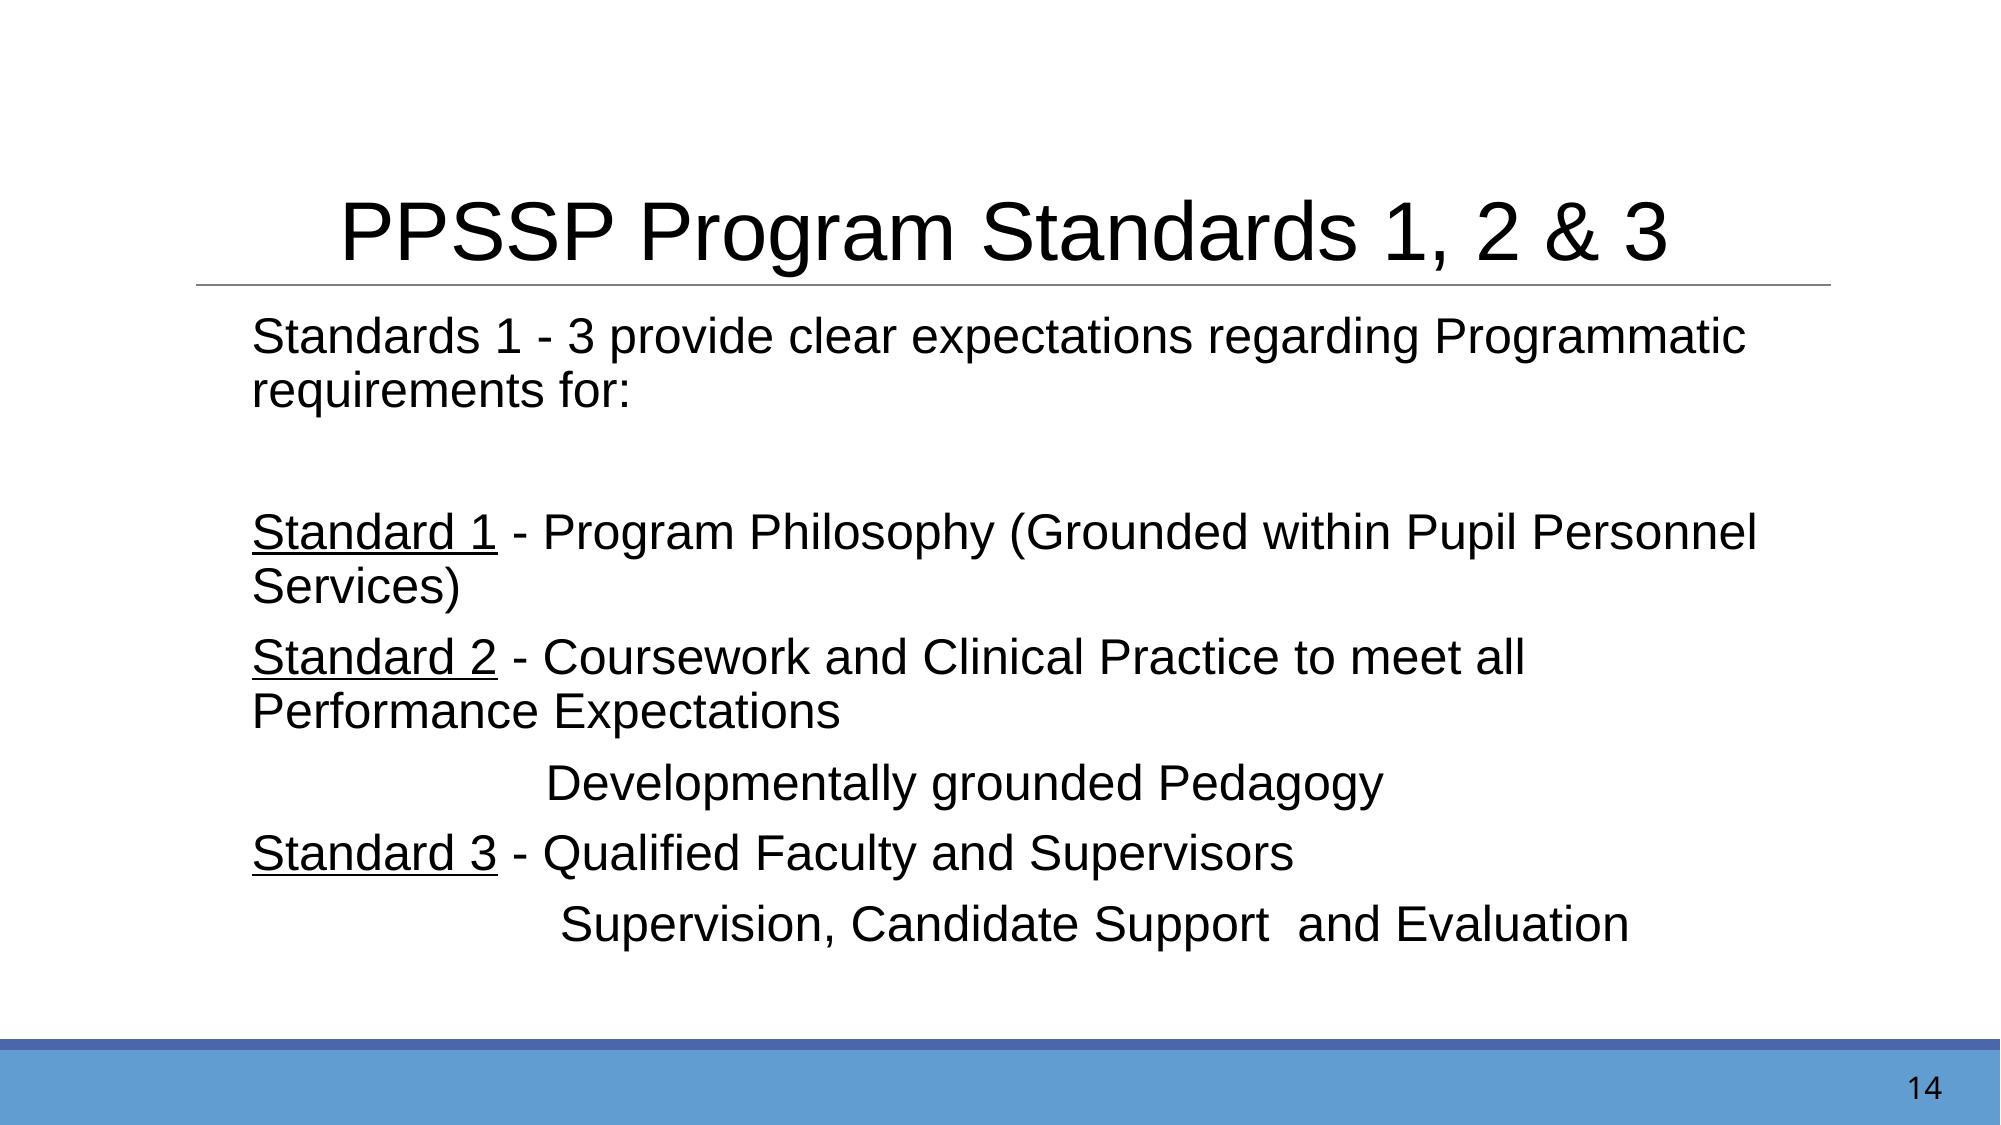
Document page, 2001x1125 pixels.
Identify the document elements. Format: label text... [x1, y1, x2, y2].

slide_number 14 [1742, 1059, 1958, 1120]
title PPSSP Program Standards 1, 2 & 3 [180, 116, 1830, 285]
list Standards 1 - 3 provide clear expectations regarding Programmatic requirements for: Standard 1 - Program Philosophy (Grounded within Pupil Personnel Services) Standard 2 - Coursework and Clinical Practice to meet all Performance Expectations Developmentally grounded Pedagogy Standard 3 - Qualified Faculty and Supervisors Supervision, Candidate Support and Evaluation [180, 302, 1830, 963]
